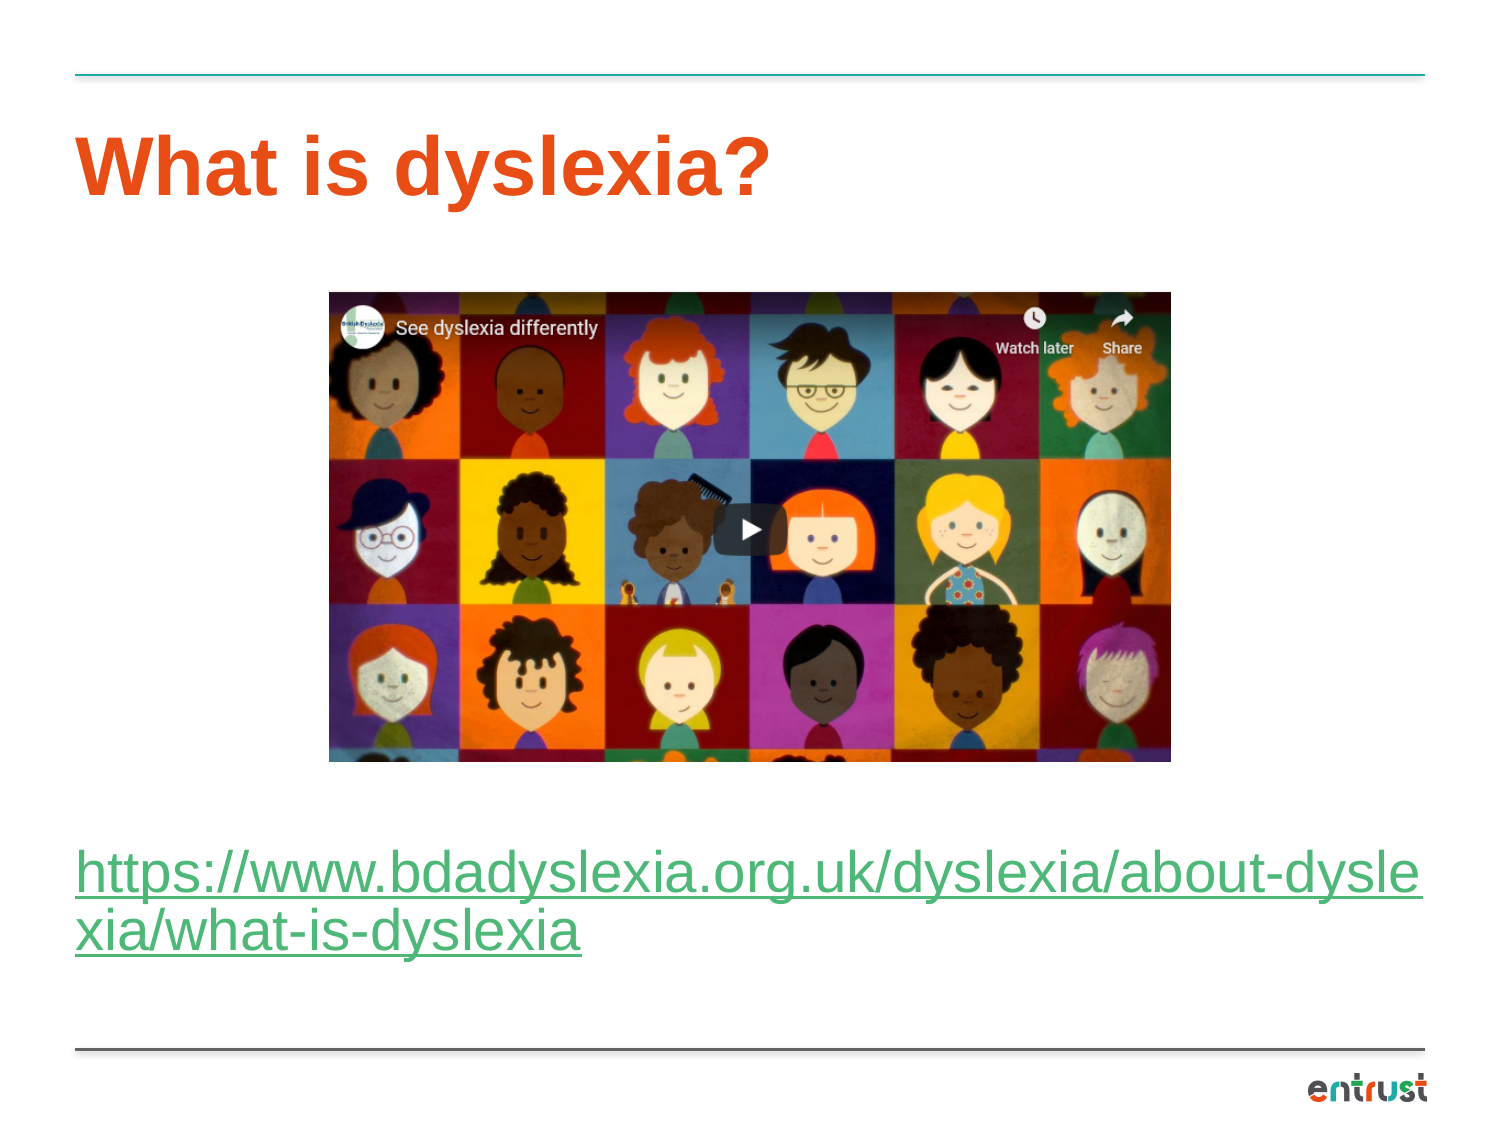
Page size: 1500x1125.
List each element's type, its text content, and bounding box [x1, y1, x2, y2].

title What is dyslexia? [74, 111, 1426, 214]
picture [1308, 1073, 1427, 1102]
picture [328, 290, 1171, 763]
list https://www.bdadyslexia.org.uk/dyslexia/about-dyslexia/what-is-dyslexia [74, 262, 1426, 998]
